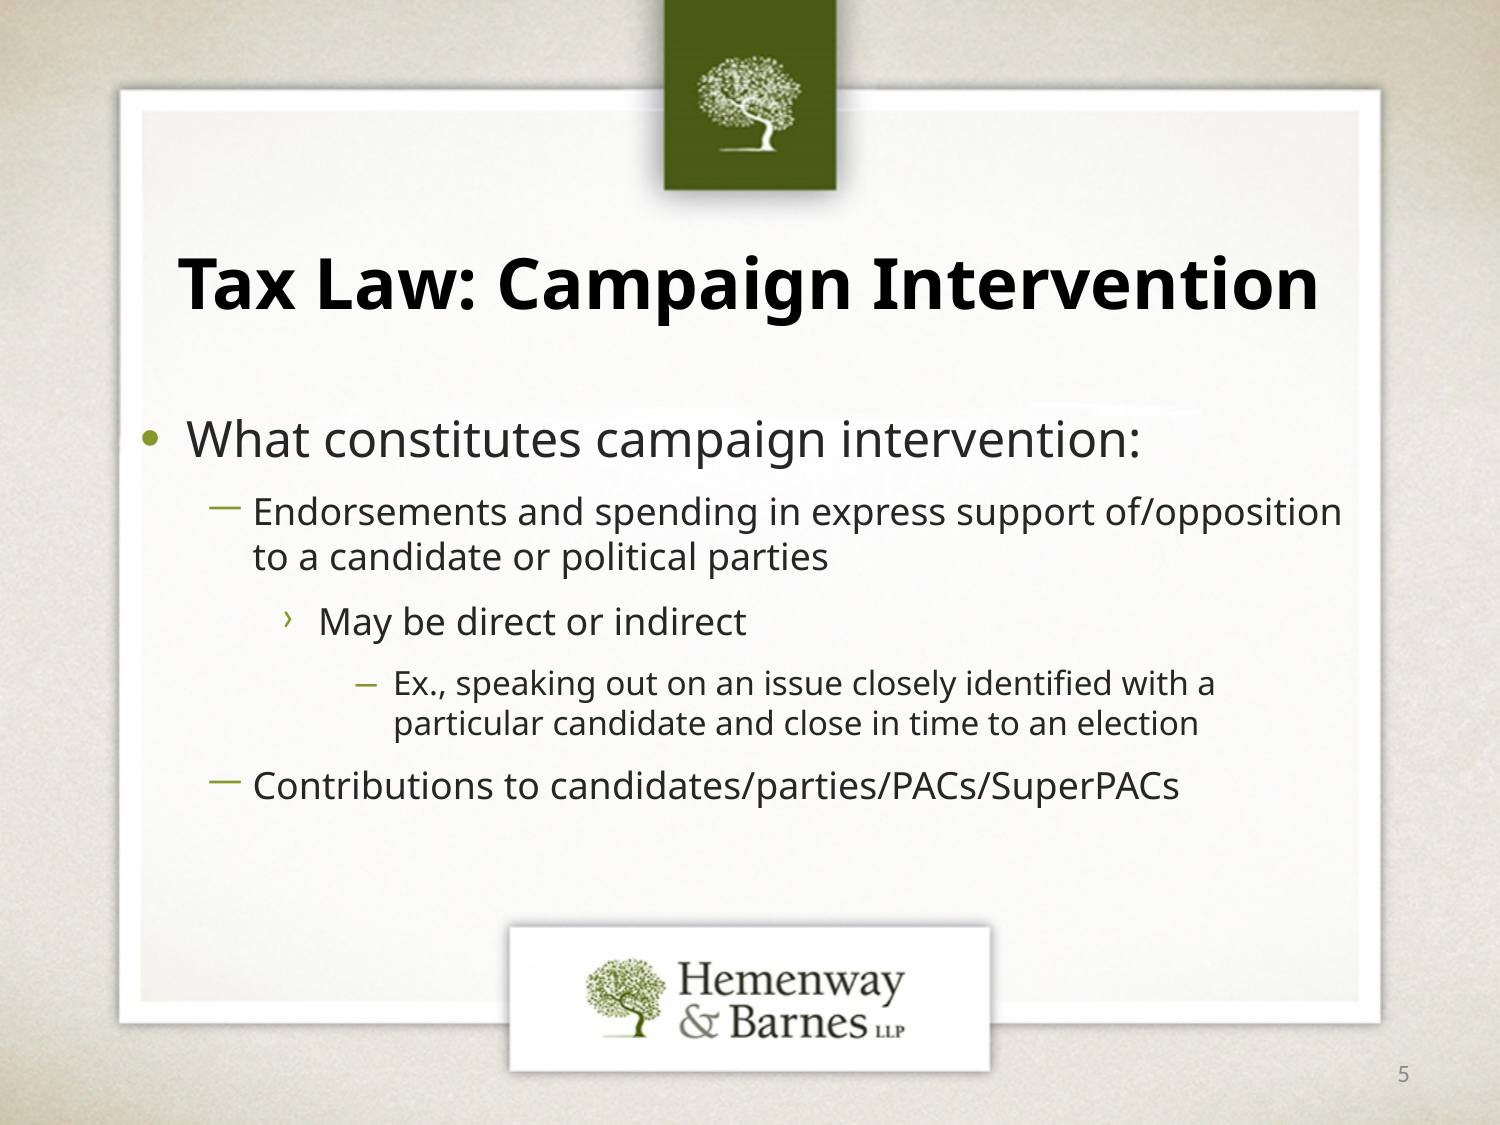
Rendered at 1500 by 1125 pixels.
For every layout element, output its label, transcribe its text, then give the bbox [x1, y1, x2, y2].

picture [0, 0, 1500, 1125]
list What constitutes campaign intervention: Endorsements and spending in express support of/opposition to a candidate or political parties May be direct or indirect Ex., speaking out on an issue closely identified with a particular candidate and close in time to an election Contributions to candidates/parties/PACs/SuperPACs [125, 399, 1363, 925]
title Tax Law: Campaign Intervention [112, 224, 1388, 338]
slide_number 5 [1074, 1042, 1425, 1103]
